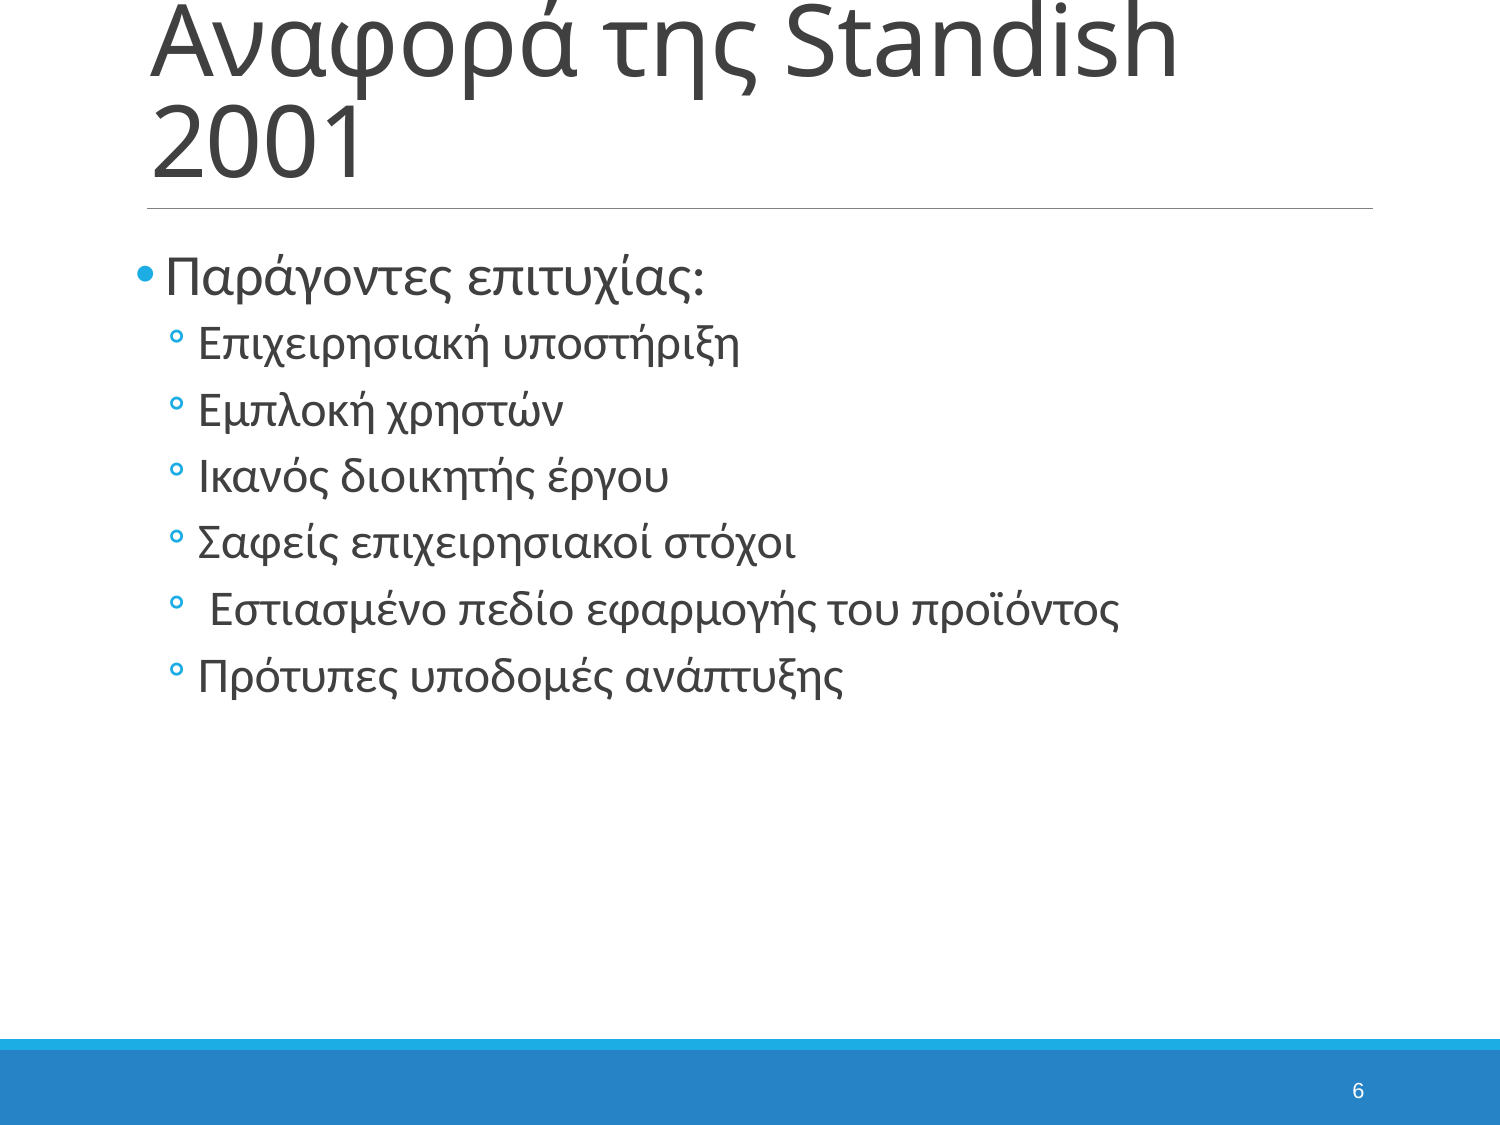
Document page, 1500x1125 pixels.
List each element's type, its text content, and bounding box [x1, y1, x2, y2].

title Αναφορά της Standish 2001 [135, 16, 1373, 206]
slide_number 6 [1218, 1059, 1380, 1120]
list Παράγοντες επιτυχίας: Επιχειρησιακή υποστήριξη Εμπλοκή χρηστών Ικανός διοικητής έργου Σαφείς επιχειρησιακοί στόχοι Εστιασμένο πεδίο εφαρμογής του προϊόντος Πρότυπες υποδομές ανάπτυξης [135, 237, 1373, 1028]
